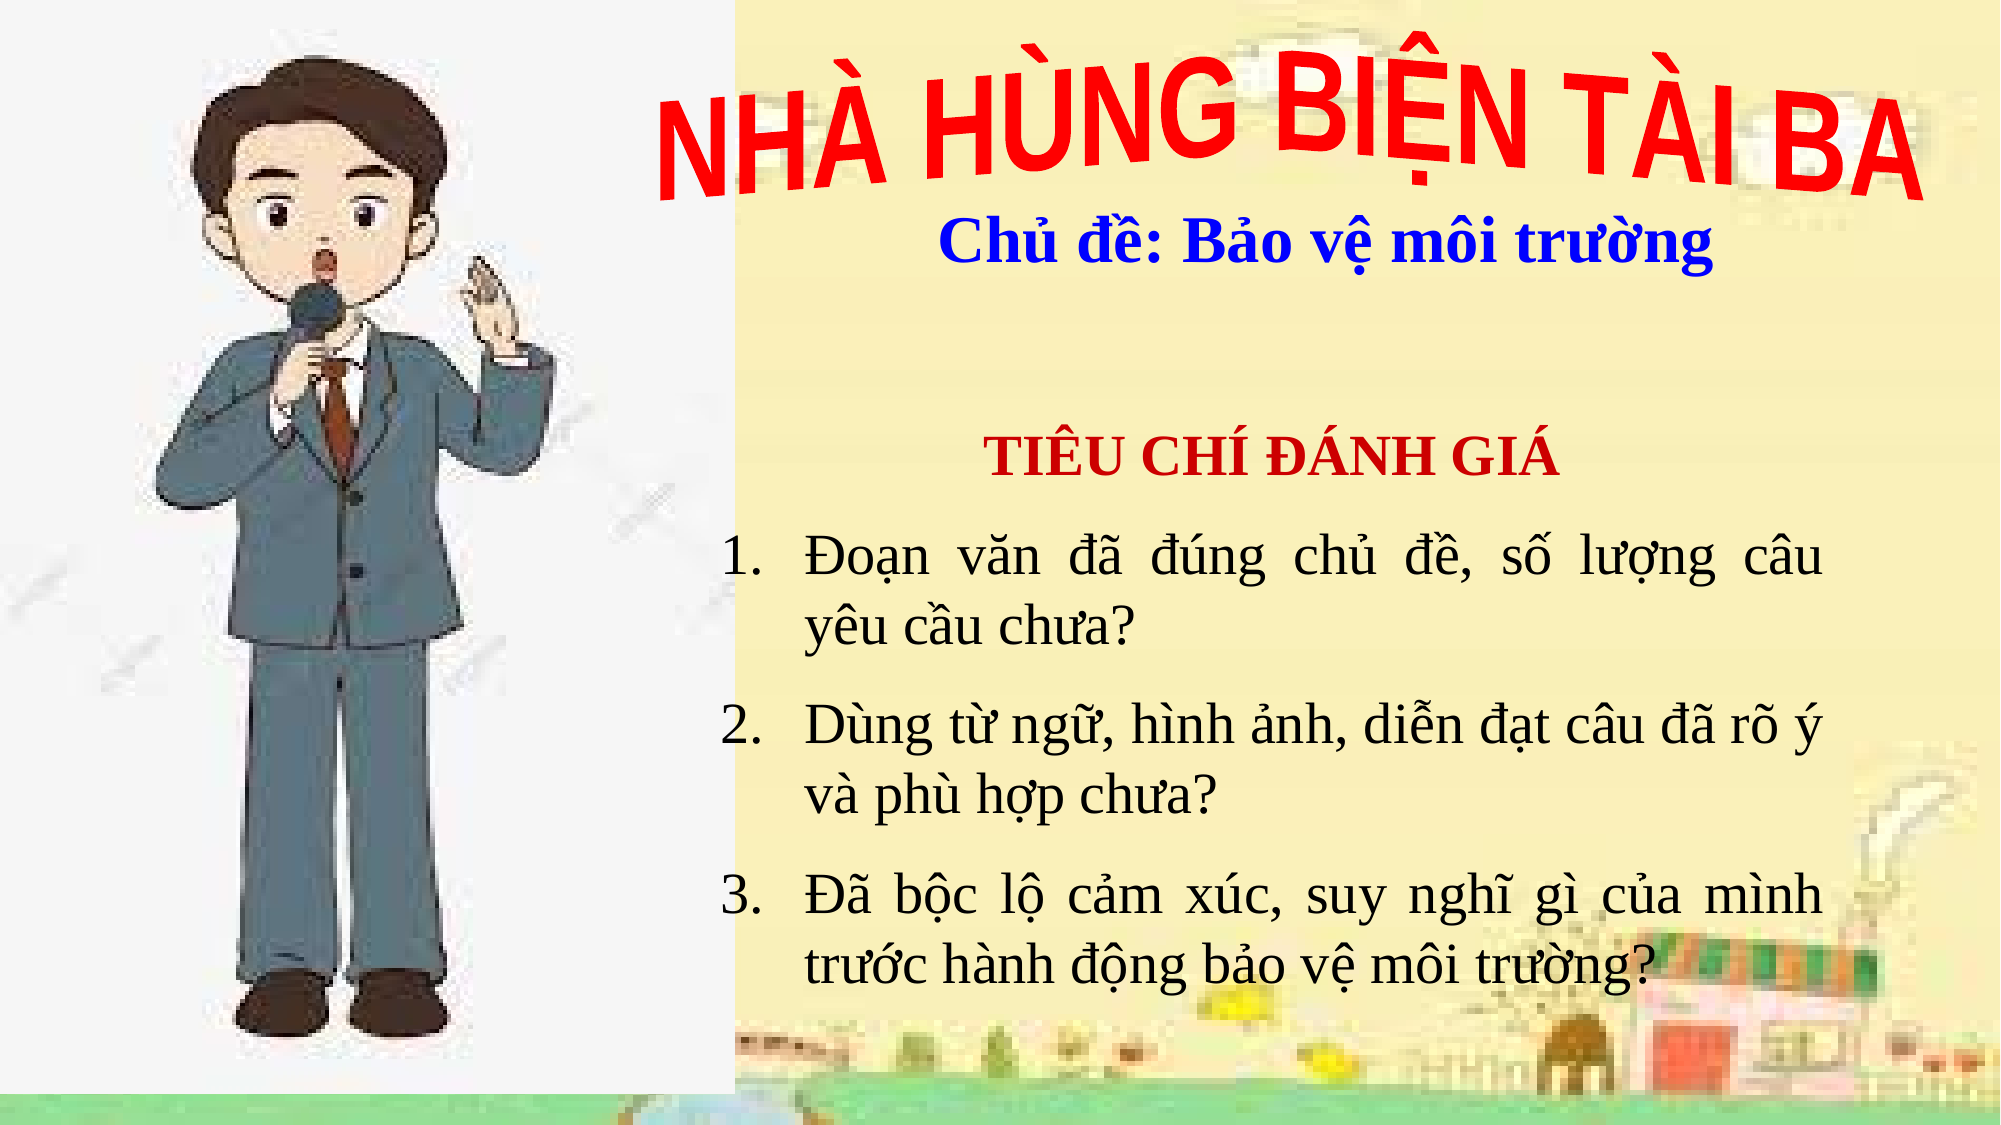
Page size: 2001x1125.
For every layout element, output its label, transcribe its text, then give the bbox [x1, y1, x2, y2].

text_box Chủ đề: Bảo vệ môi trường [922, 188, 1736, 284]
picture [0, 0, 2001, 1125]
text_box TIÊU CHÍ ĐÁNH GIÁ Đoạn văn đã đúng chủ đề, số lượng câu yêu cầu chưa? Dùng từ ngữ, hình ảnh, diễn đạt câu đã rõ ý và phù hợp chưa? Đã bộc lộ cảm xúc, suy nghĩ gì của mình trước hành động bảo vệ môi trường? [735, 409, 1840, 1002]
